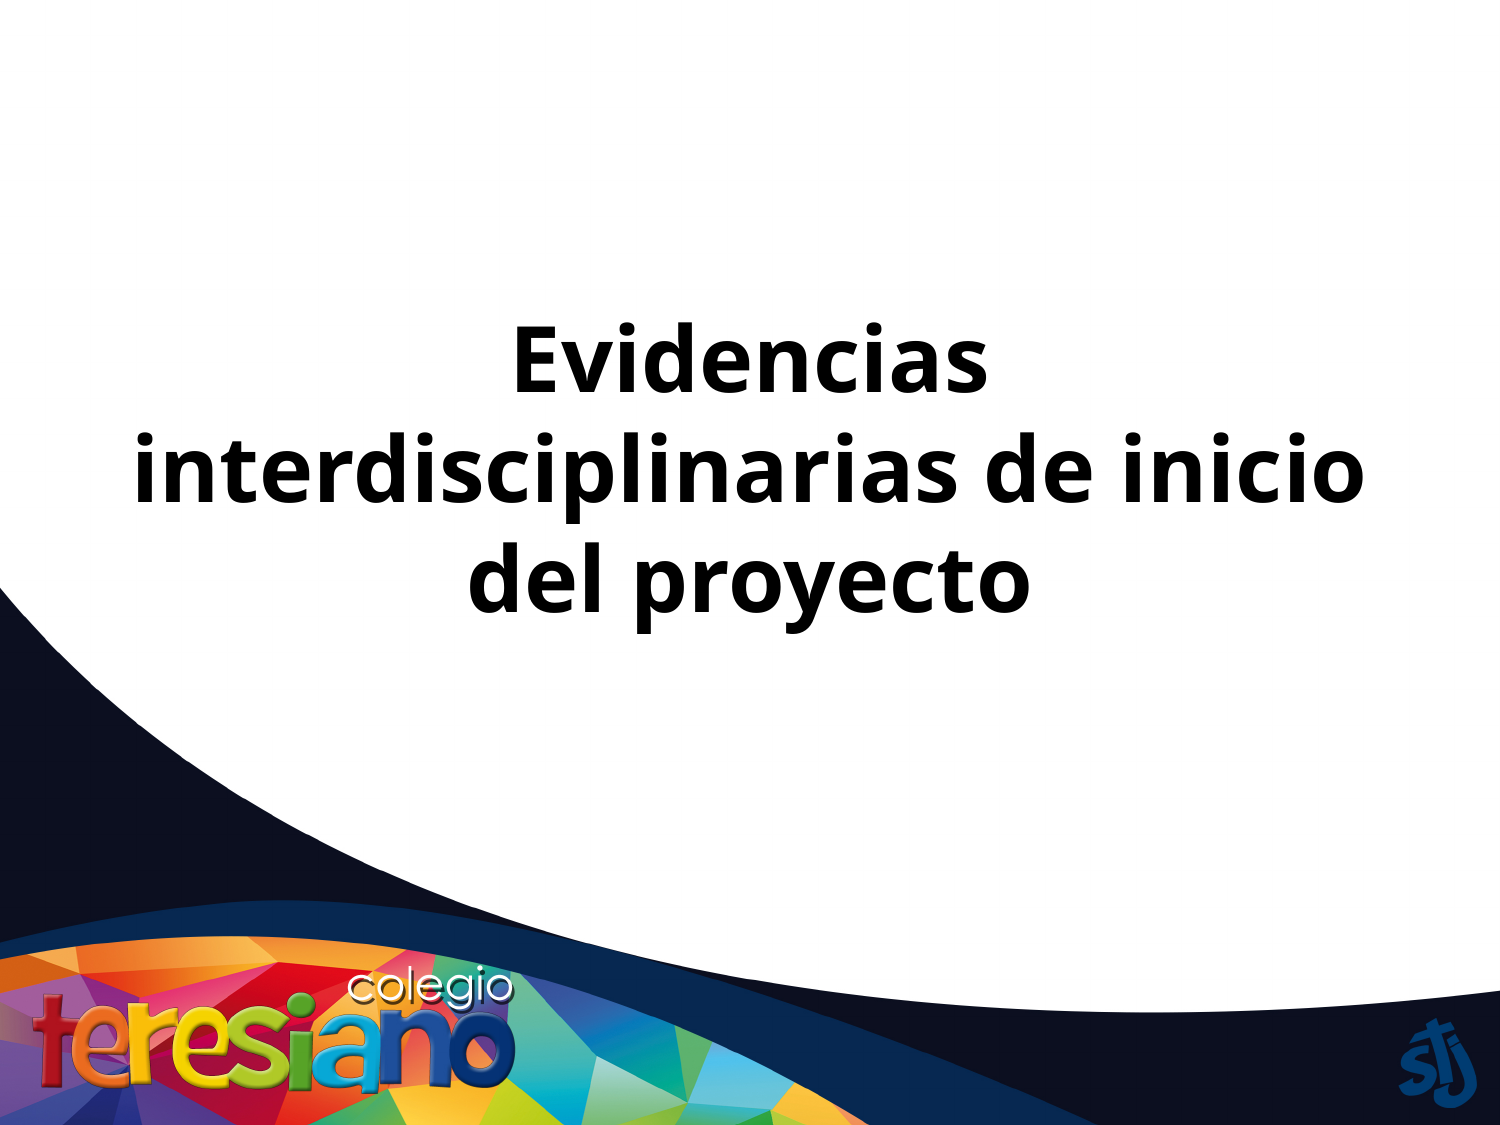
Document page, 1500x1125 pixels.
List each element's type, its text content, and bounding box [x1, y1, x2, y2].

picture [0, 0, 1500, 1125]
title Evidencias interdisciplinarias de inicio del proyecto [112, 293, 1388, 643]
